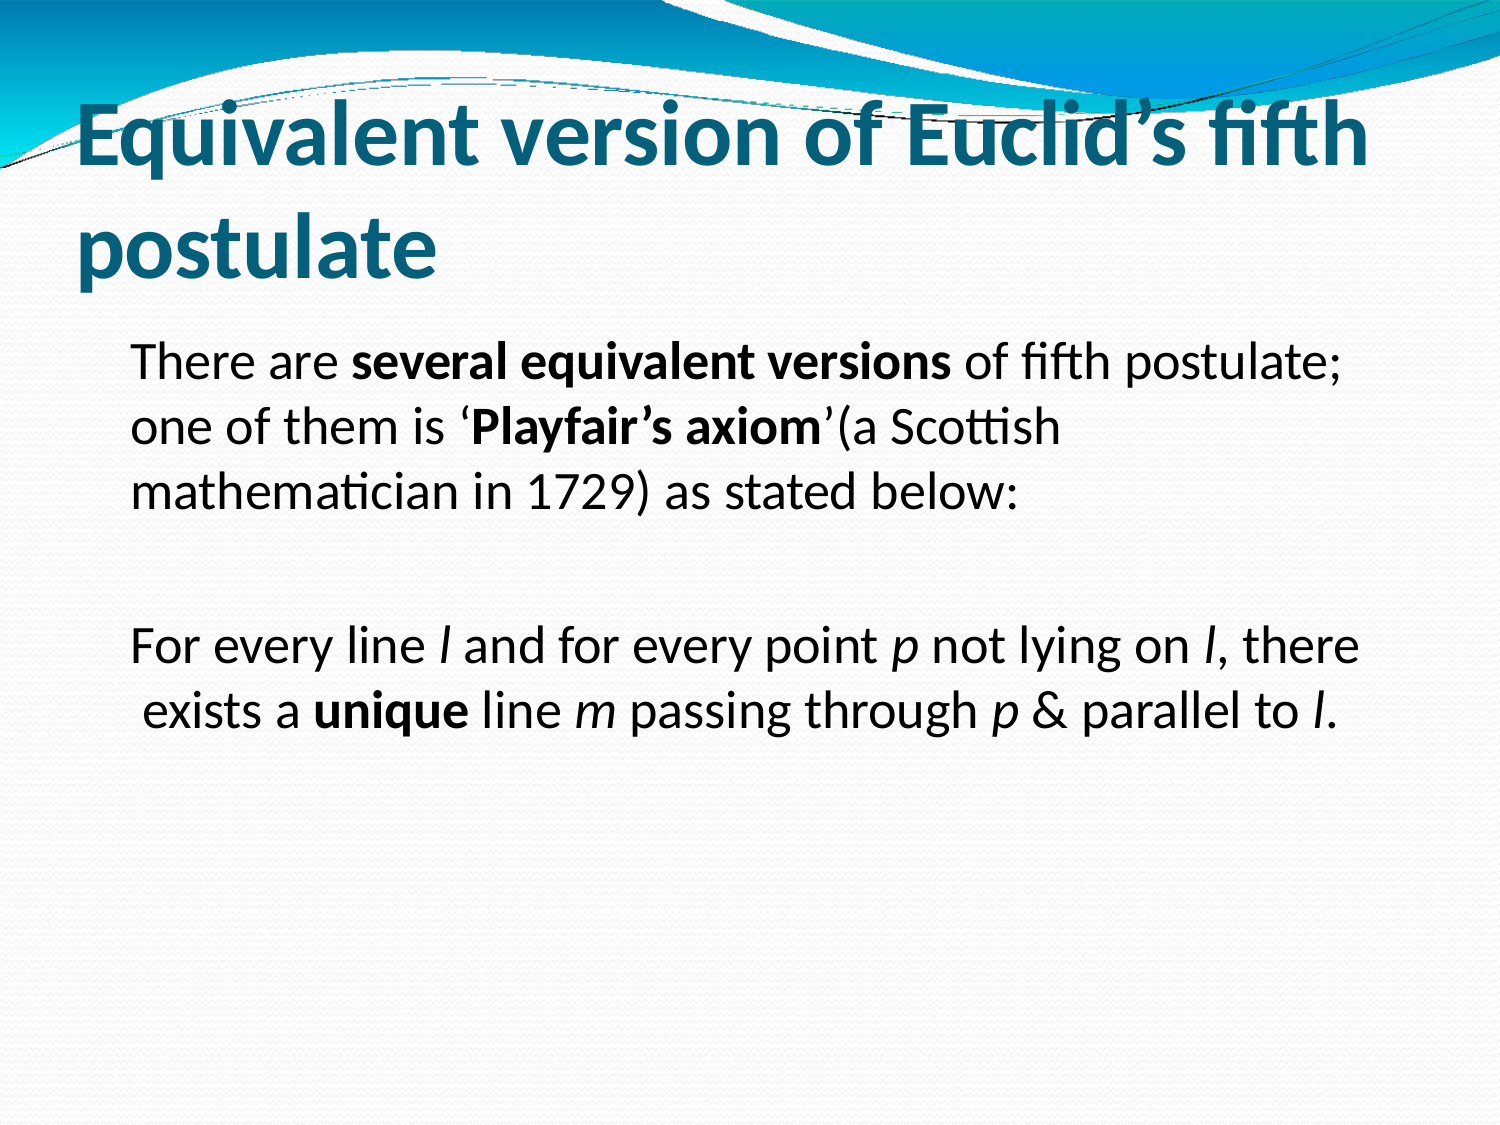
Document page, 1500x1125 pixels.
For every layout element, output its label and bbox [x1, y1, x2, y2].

text_box [0, 0, 1500, 1125]
